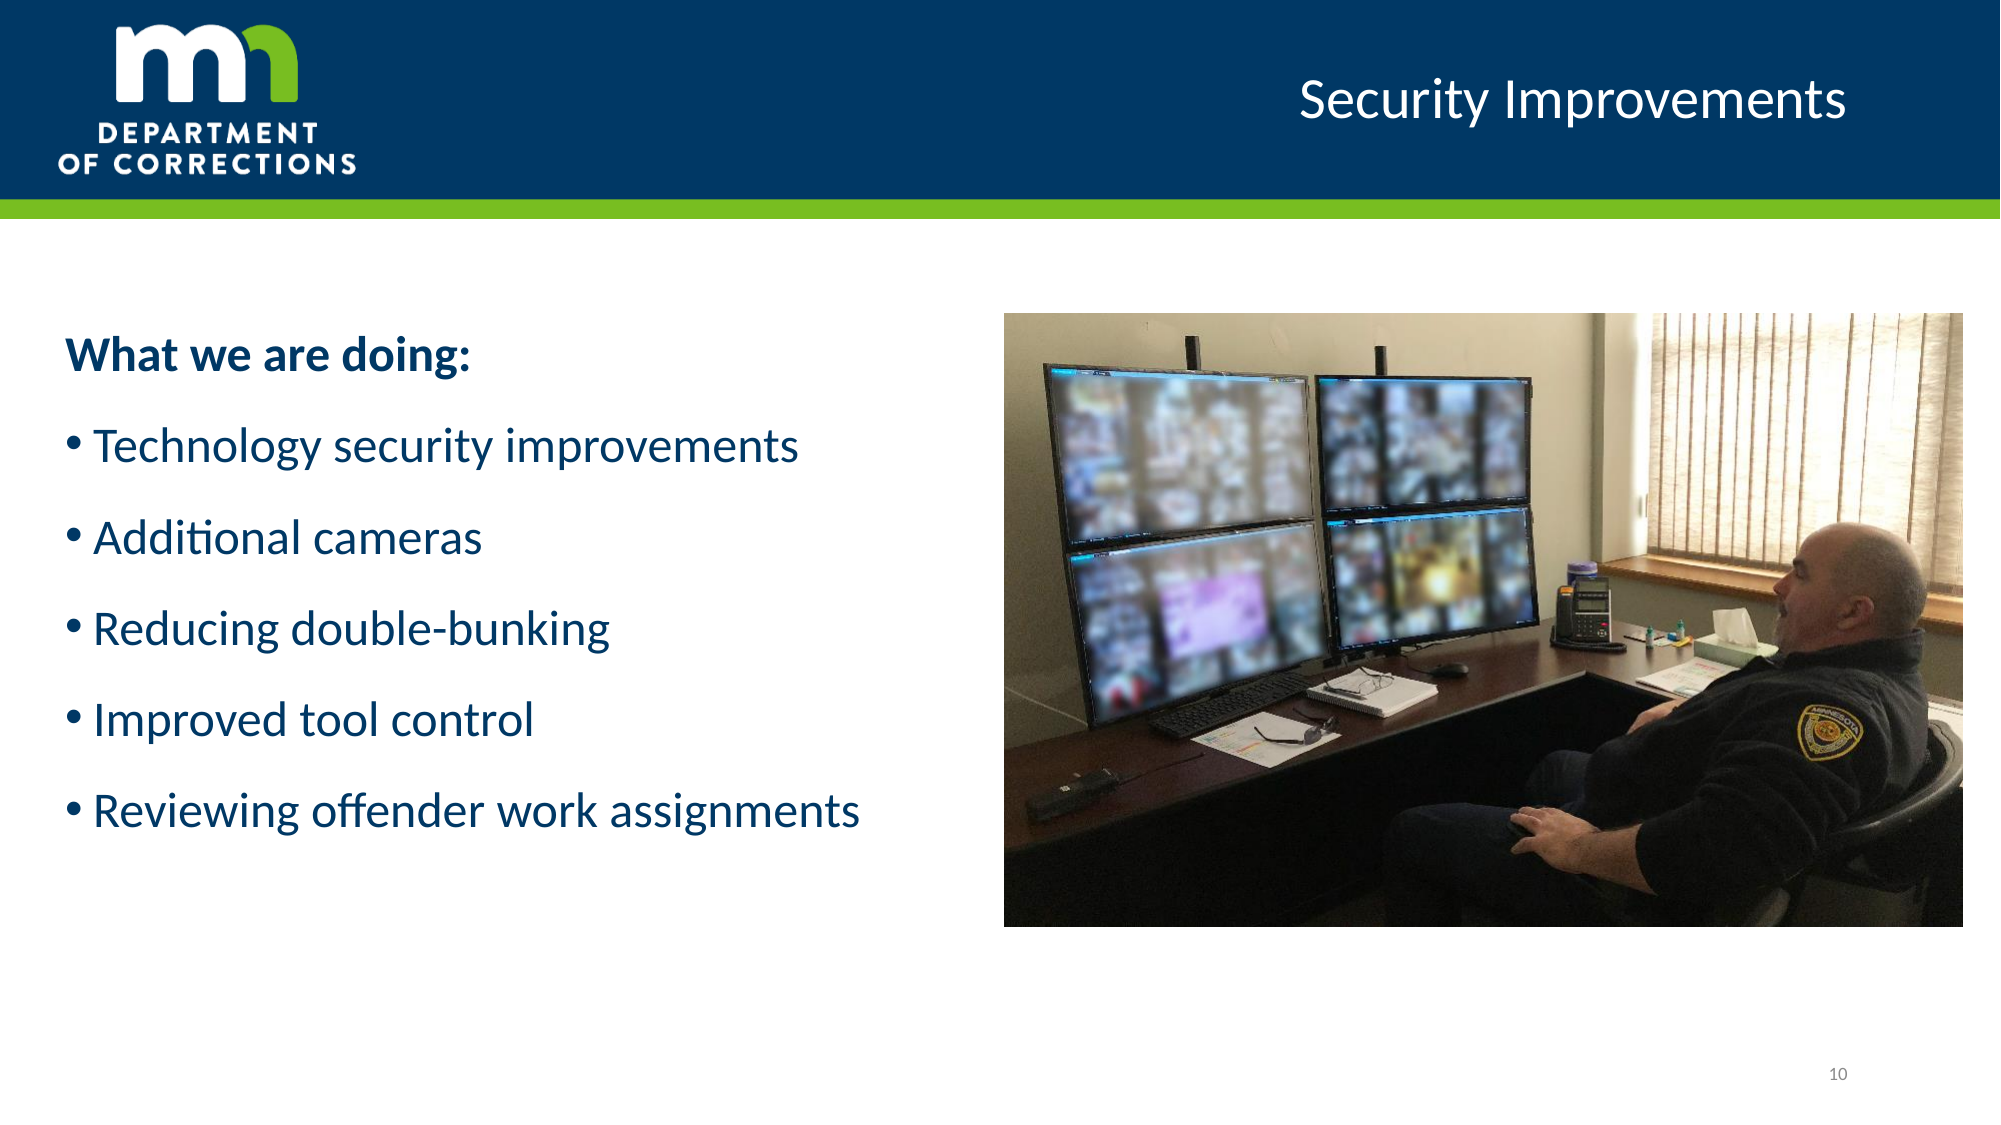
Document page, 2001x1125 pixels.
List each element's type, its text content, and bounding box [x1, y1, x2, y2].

picture [33, 0, 381, 200]
title Security Improvements [137, 24, 1863, 175]
picture [1004, 313, 1963, 928]
slide_number 10 [1622, 1042, 1863, 1103]
list What we are doing: Technology security improvements Additional cameras Reducing double-bunking Improved tool control Reviewing offender work assignments [50, 313, 1775, 1028]
